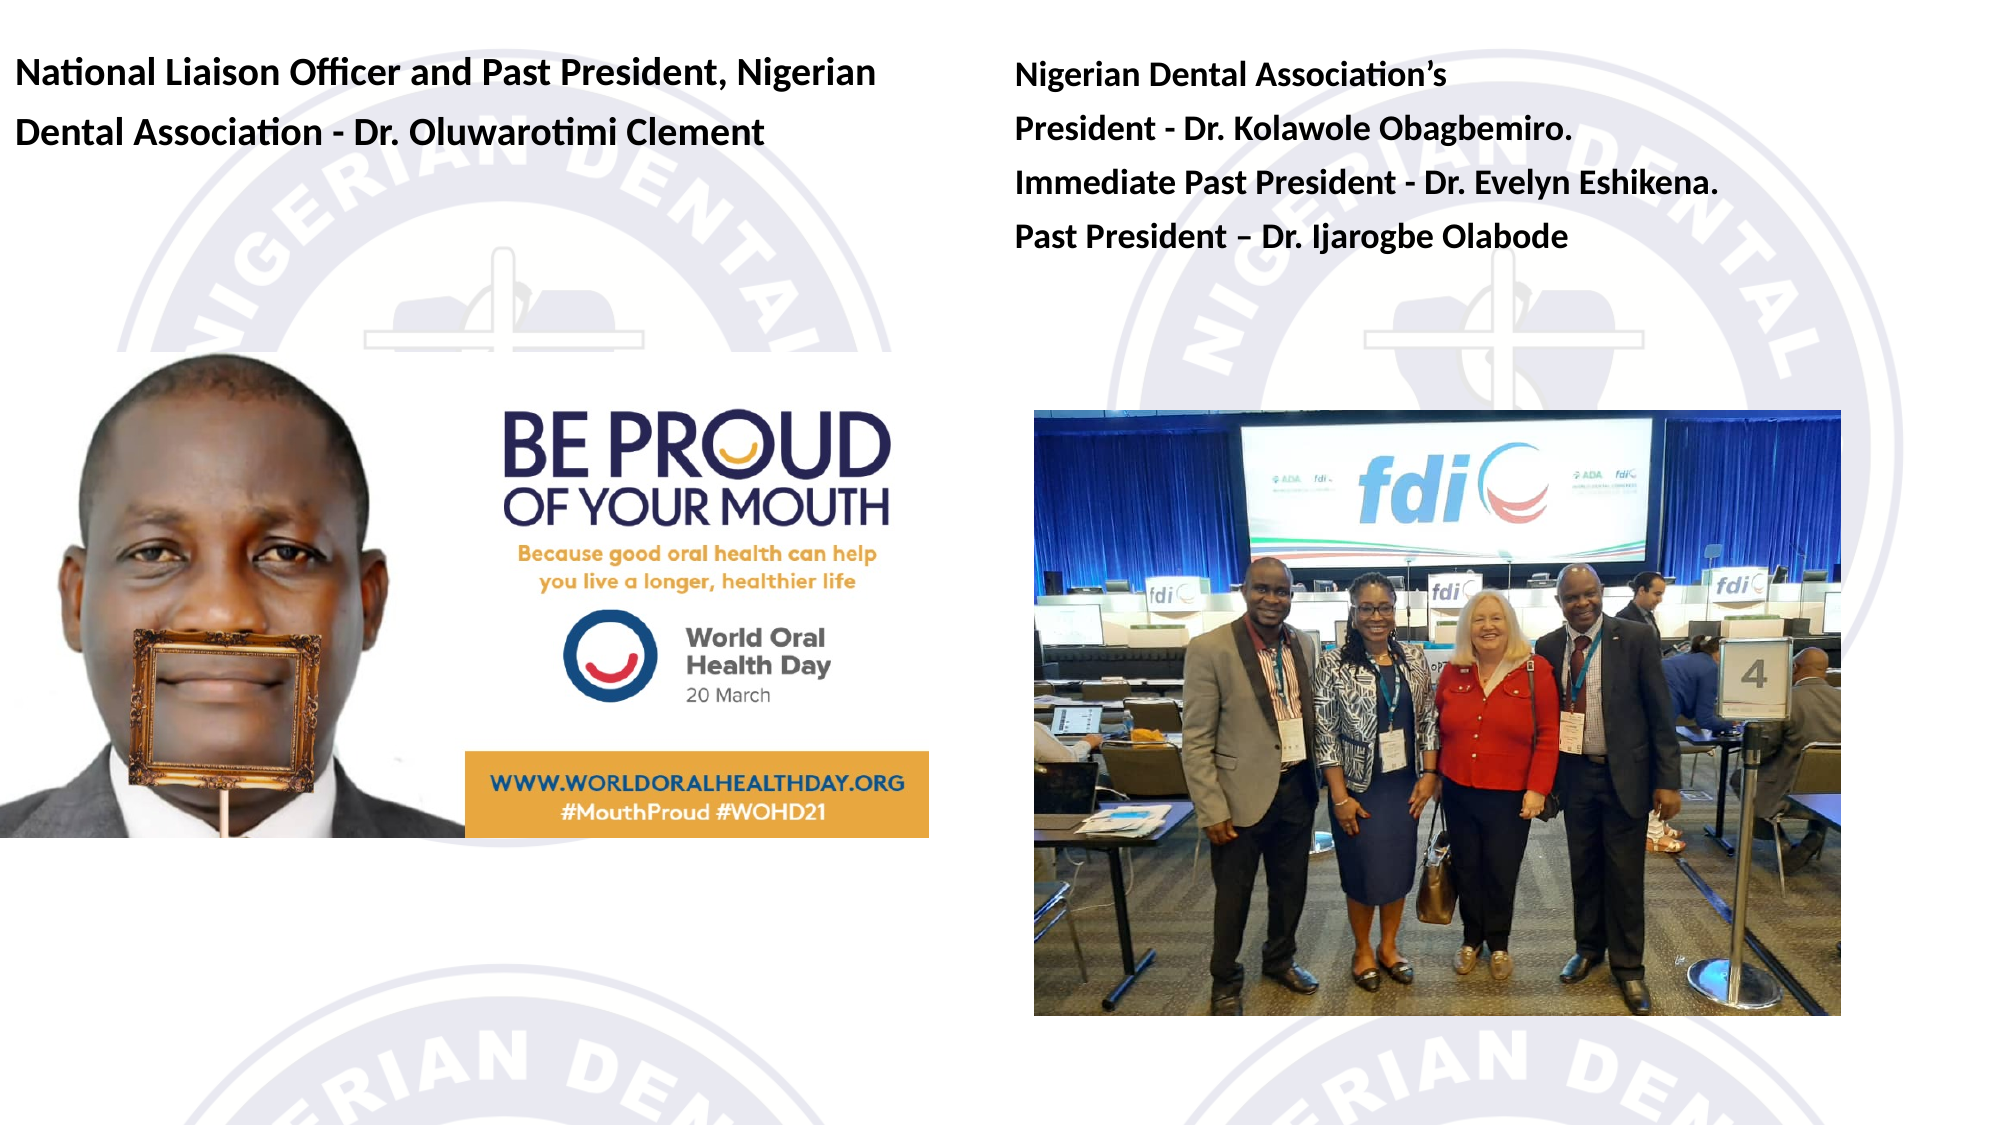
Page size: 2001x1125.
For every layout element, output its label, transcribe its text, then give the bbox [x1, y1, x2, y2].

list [1034, 410, 1841, 1016]
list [0, 352, 929, 838]
list Nigerian Dental Association’s President - Dr. Kolawole Obagbemiro. Immediate Past President - Dr. Evelyn Eshikena. Past President – Dr. Ijarogbe Olabode [999, 47, 2000, 264]
list National Liaison Officer and Past President, Nigerian Dental Association - Dr. Oluwarotimi Clement [0, 27, 910, 162]
